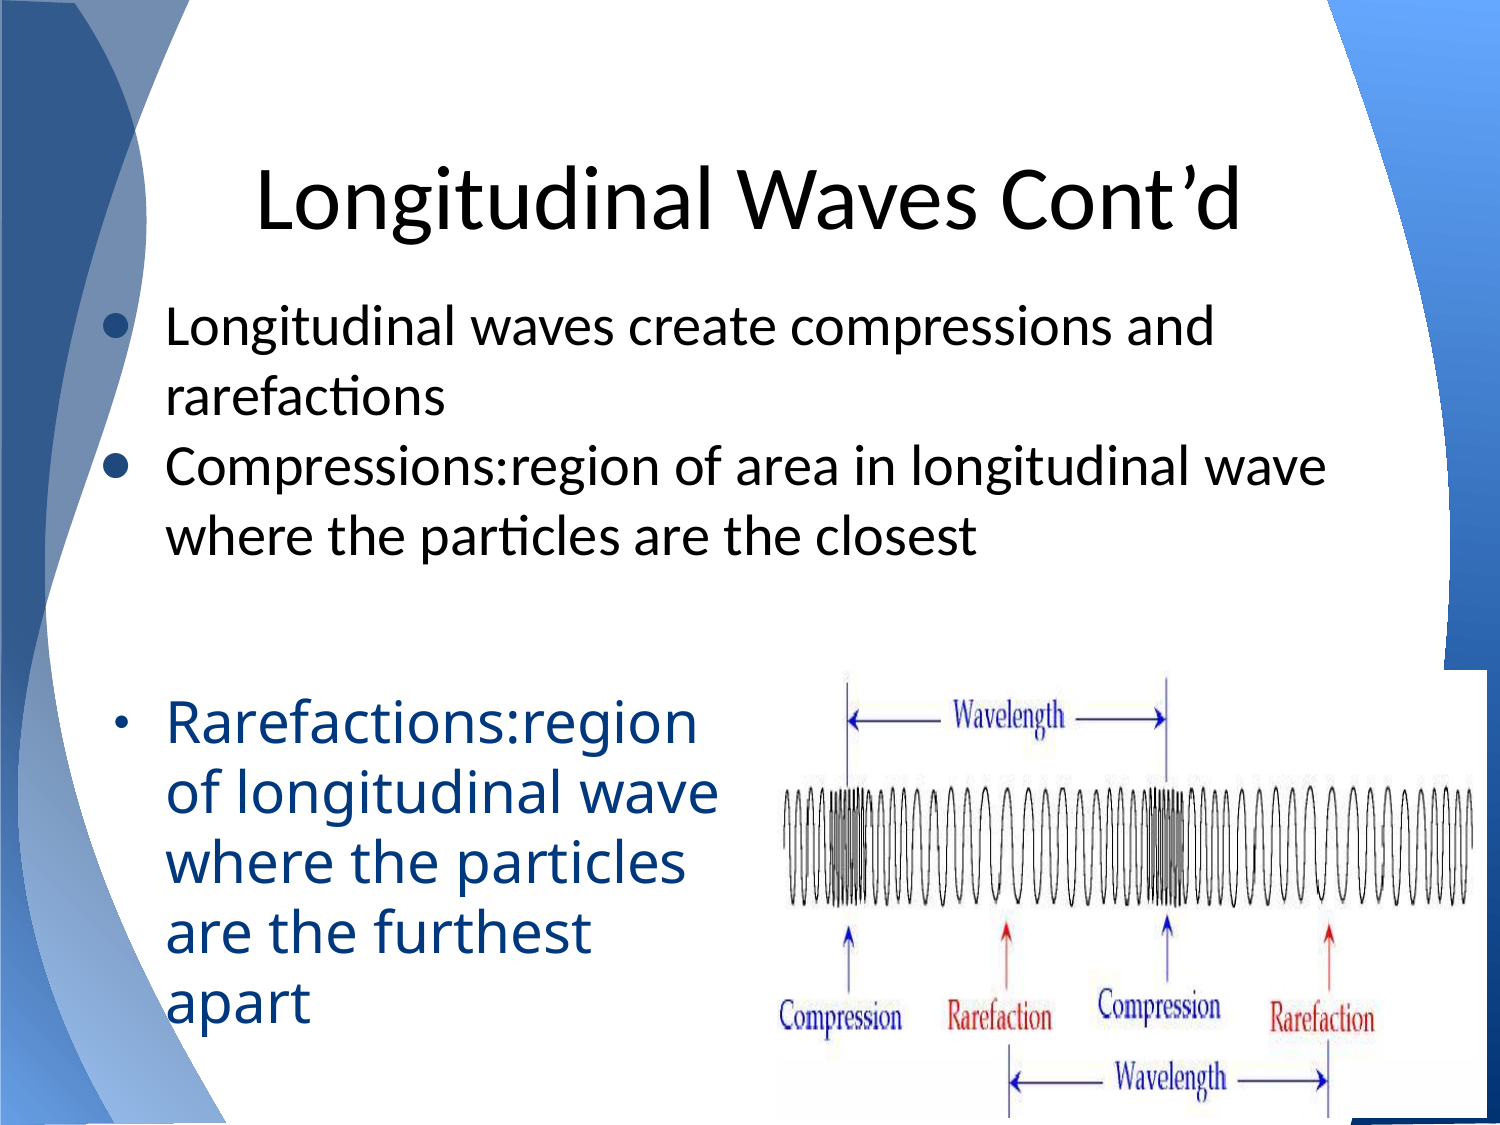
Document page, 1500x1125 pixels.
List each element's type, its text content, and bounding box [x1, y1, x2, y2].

list Longitudinal waves create compressions and rarefactions Compressions:region of area in longitudinal wave where the particles are the closest [75, 272, 1425, 1067]
title Longitudinal Waves Cont’d [75, 45, 1425, 263]
picture [777, 669, 1487, 1118]
text_box Rarefactions:region of longitudinal wave where the particles are the furthest apart [74, 670, 762, 904]
